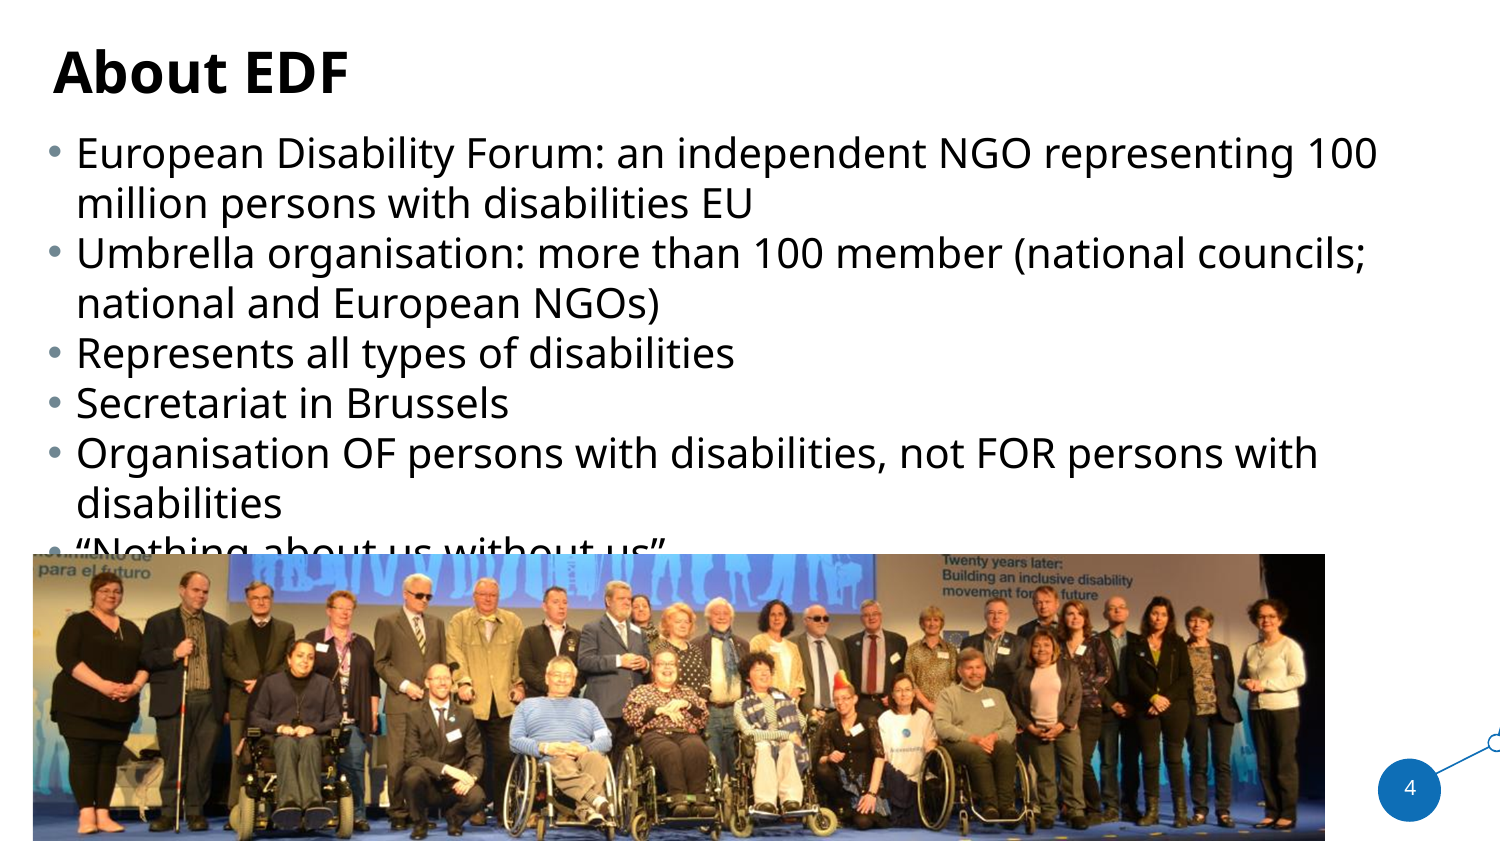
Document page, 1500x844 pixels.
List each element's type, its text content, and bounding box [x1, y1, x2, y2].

list European Disability Forum: an independent NGO representing 100 million persons with disabilities EU Umbrella organisation: more than 100 member (national councils; national and European NGOs) Represents all types of disabilities Secretariat in Brussels Organisation OF persons with disabilities, not FOR persons with disabilities “Nothing about us without us” [47, 126, 1490, 522]
title About EDF [0, 28, 1082, 114]
picture [32, 554, 1326, 841]
